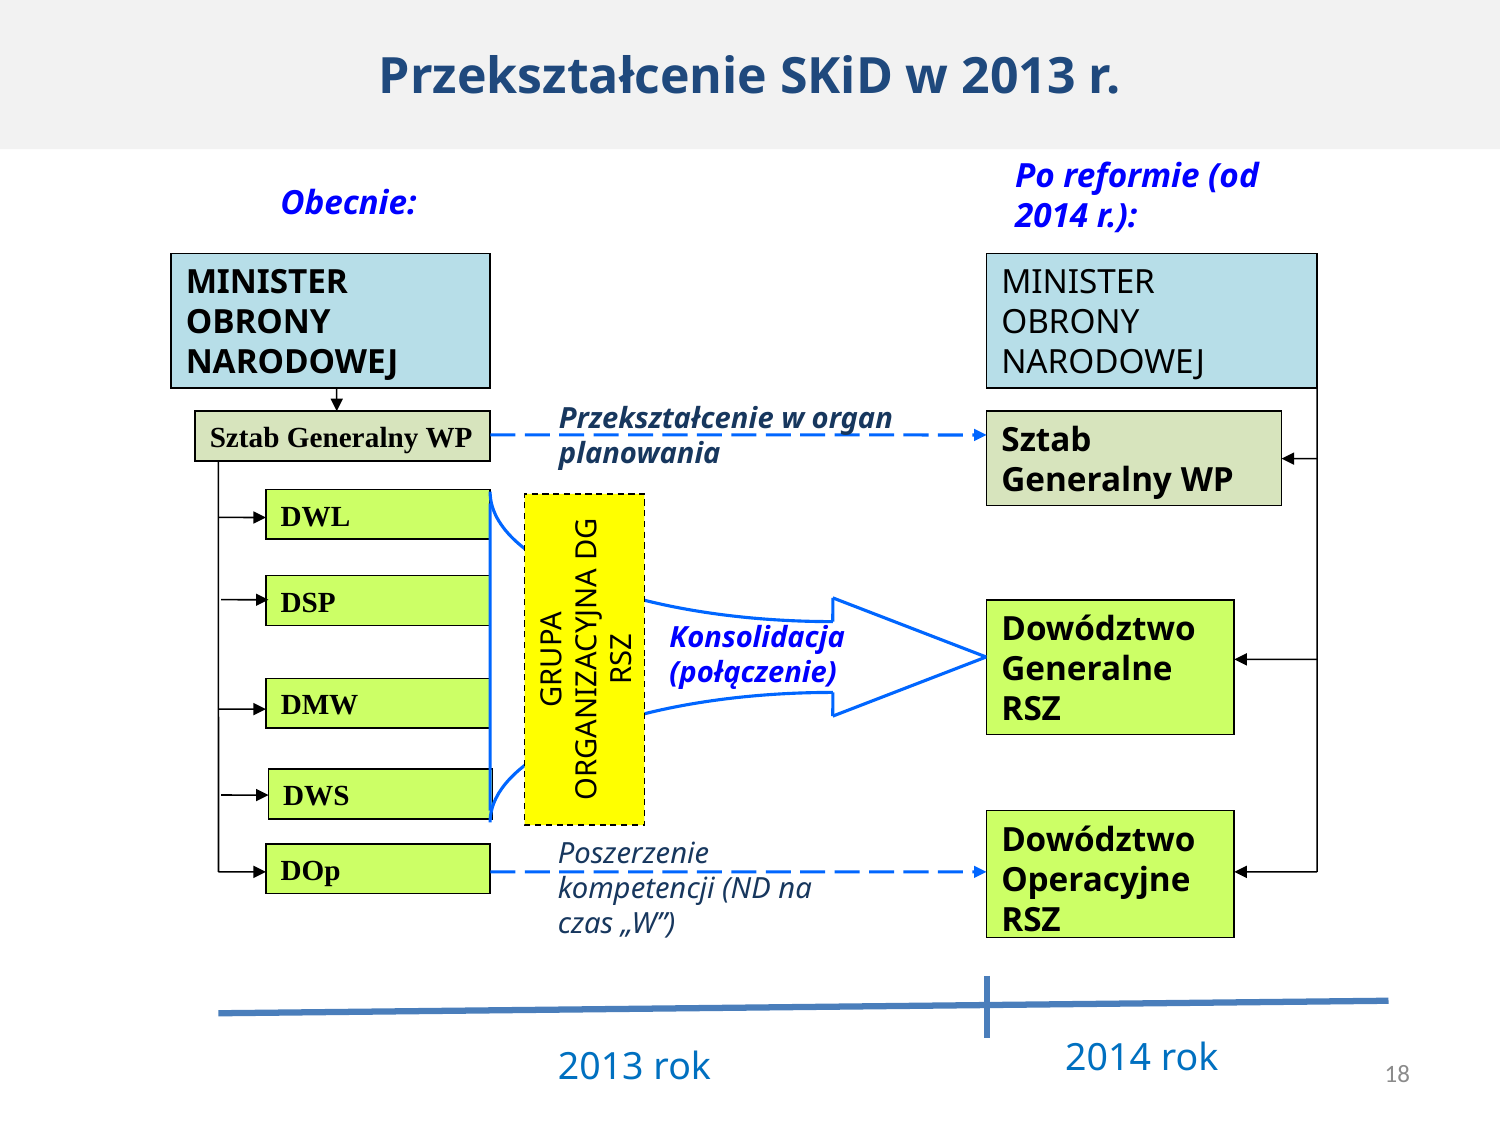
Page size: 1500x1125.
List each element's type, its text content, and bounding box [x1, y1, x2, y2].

text_box Przekształcenie SKiD w 2013 r. [0, 0, 1500, 151]
text_box [1235, 865, 1318, 879]
text_box [221, 593, 269, 606]
text_box Dowództwo Generalne RSZ [986, 600, 1235, 735]
text_box Sztab Generalny WP [195, 411, 490, 461]
text_box [490, 765, 524, 823]
text_box [221, 788, 269, 802]
text_box Poszerzenie kompetencji (ND na czas „W”) [543, 826, 863, 947]
text_box 2014 rok [1050, 1025, 1389, 1086]
text_box 2013 rok [543, 1034, 804, 1095]
text_box Przekształcenie w organ planowania [544, 391, 933, 477]
text_box [1234, 653, 1318, 666]
text_box DMW [266, 678, 490, 728]
text_box DWS [268, 769, 491, 819]
slide_number 18 [1074, 1042, 1425, 1103]
text_box [330, 388, 343, 412]
text_box DSP [265, 575, 490, 626]
text_box [218, 702, 266, 716]
text_box Dowództwo Operacyjne RSZ [986, 810, 1235, 938]
text_box MINISTER OBRONY NARODOWEJ [986, 253, 1317, 388]
text_box [490, 491, 833, 622]
text_box Sztab Generalny WP [986, 411, 1282, 506]
text_box [963, 428, 987, 442]
text_box DWL [265, 489, 491, 540]
text_box GRUPA ORGANIZACYJNA DG RSZ [524, 493, 645, 826]
text_box [645, 692, 833, 823]
text_box [1281, 452, 1318, 465]
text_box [992, 1000, 1389, 1014]
text_box MINISTER OBRONY NARODOWEJ [171, 253, 490, 388]
text_box Konsolidacja (połączenie) [654, 611, 905, 696]
text_box DOp [265, 843, 491, 894]
text_box [218, 511, 266, 524]
text_box [218, 865, 266, 879]
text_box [218, 1000, 982, 1014]
text_box Po reformie (od 2014 r.): [1000, 151, 1282, 242]
text_box Obecnie: [265, 174, 462, 229]
text_box [963, 865, 987, 879]
